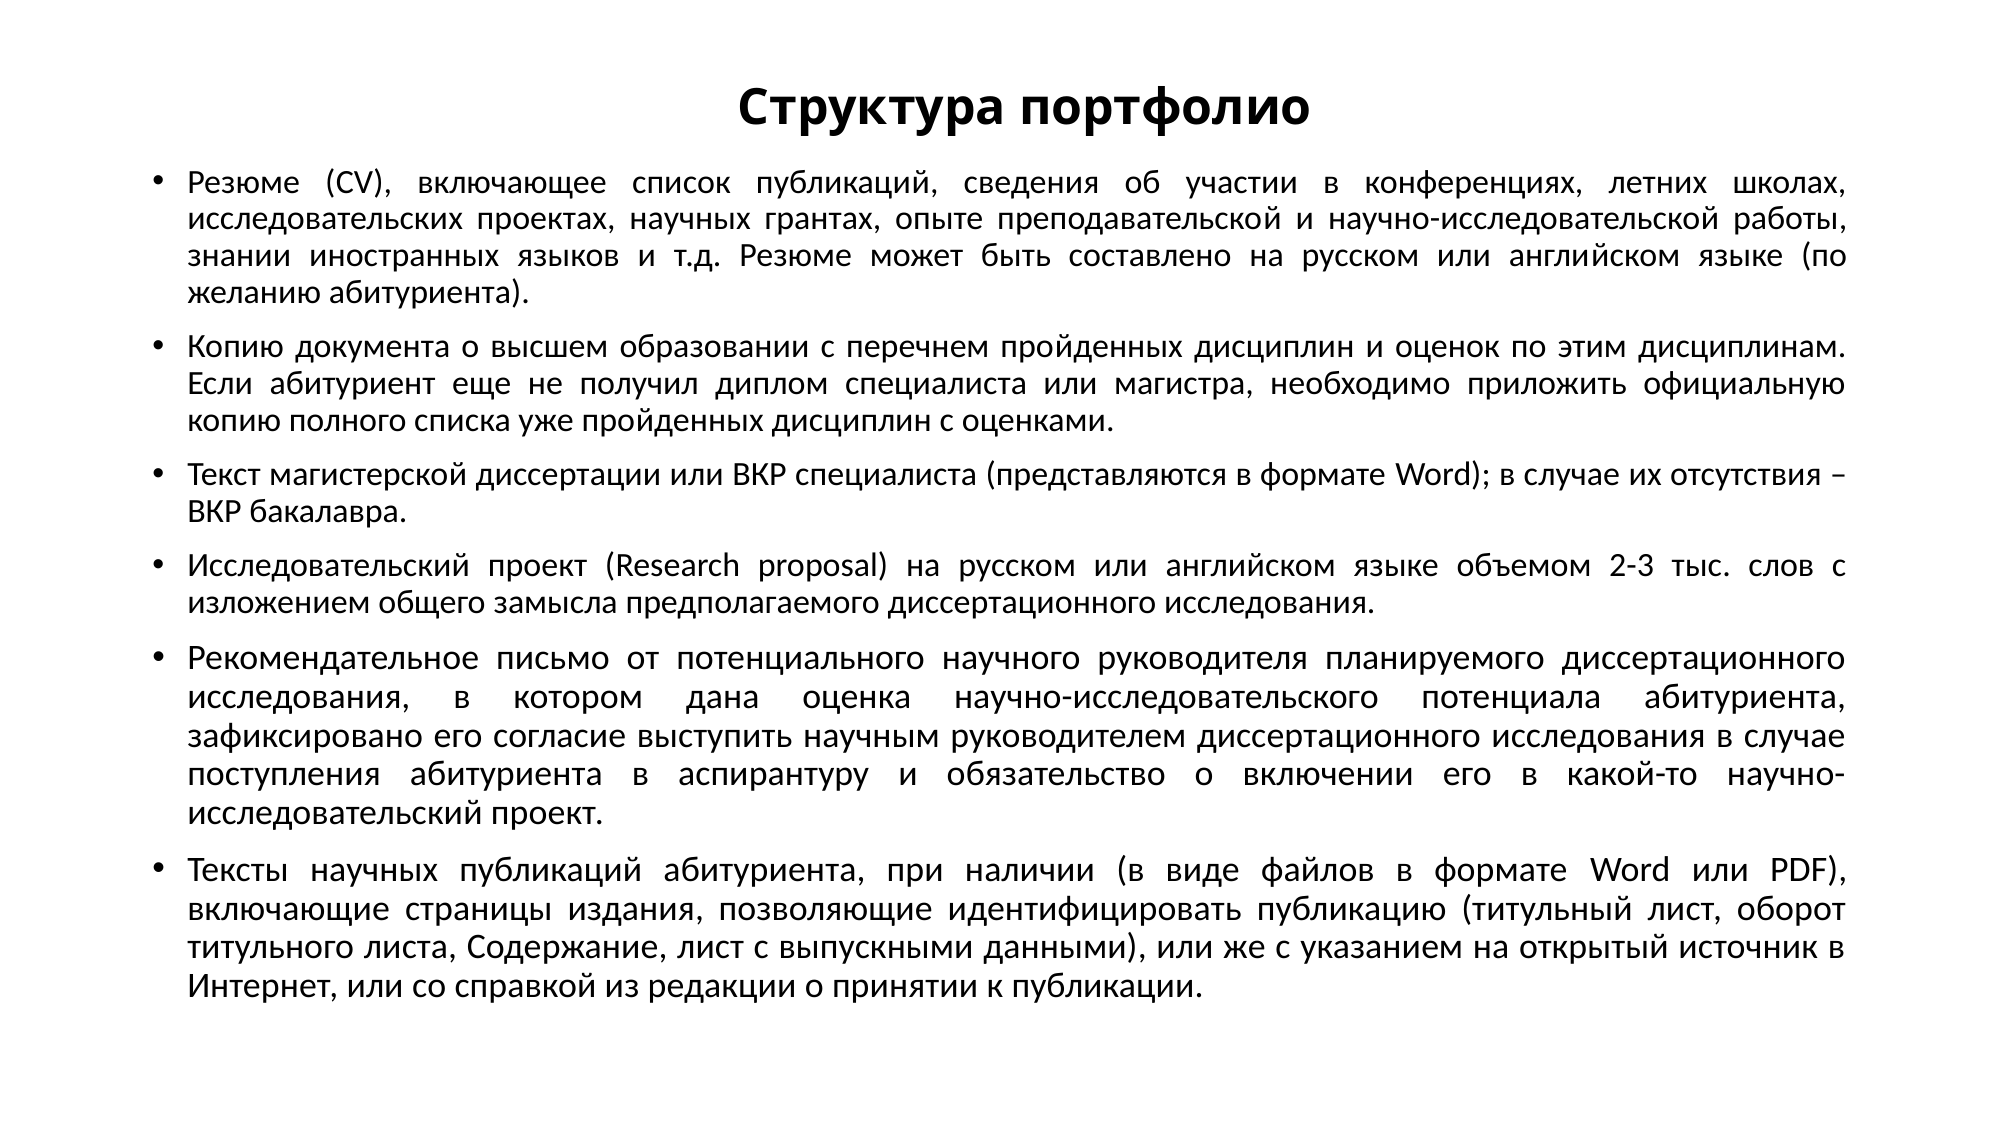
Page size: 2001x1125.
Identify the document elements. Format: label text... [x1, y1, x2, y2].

list Резюме (CV), включающее список публикаций, сведения об участии в конференциях, летних школах, исследовательских проектах, научных грантах, опыте преподавательской и научно-исследовательской работы, знании иностранных языков и т.д. Резюме может быть составлено на русском или английском языке (по желанию абитуриента). Копию документа о высшем образовании с перечнем пройденных дисциплин и оценок по этим дисциплинам. Если абитуриент еще не получил диплом специалиста или магистра, необходимо приложить официальную копию полного списка уже пройденных дисциплин с оценками. Текст магистерской диссертации или ВКР специалиста (представляются в формате Word); в случае их отсутствия – ВКР бакалавра. Исследовательский проект (Research proposal) на русском или английском языке объемом 2-3 тыс. слов с изложением общего замысла предполагаемого диссертационного исследования. Рекомендательное письмо от потенциального научного руководителя планируемого диссертационного исследования, в котором дана оценка научно-исследовательского потенциала абитуриента, зафиксировано его согласие выступить научным руководителем диссертационного исследования в случае поступления абитуриента в аспирантуру и обязательство о включении его в какой-то научно-исследовательский проект. Тексты научных публикаций абитуриента, при наличии (в виде файлов в формате Word или PDF), включающие страницы издания, позволяющие идентифицировать публикацию (титульный лист, оборот титульного листа, Содержание, лист с выпускными данными), или же с указанием на открытый источник в Интернет, или со справкой из редакции о принятии к публикации. [137, 156, 1863, 1014]
title Структура портфолио [722, 59, 1863, 156]
